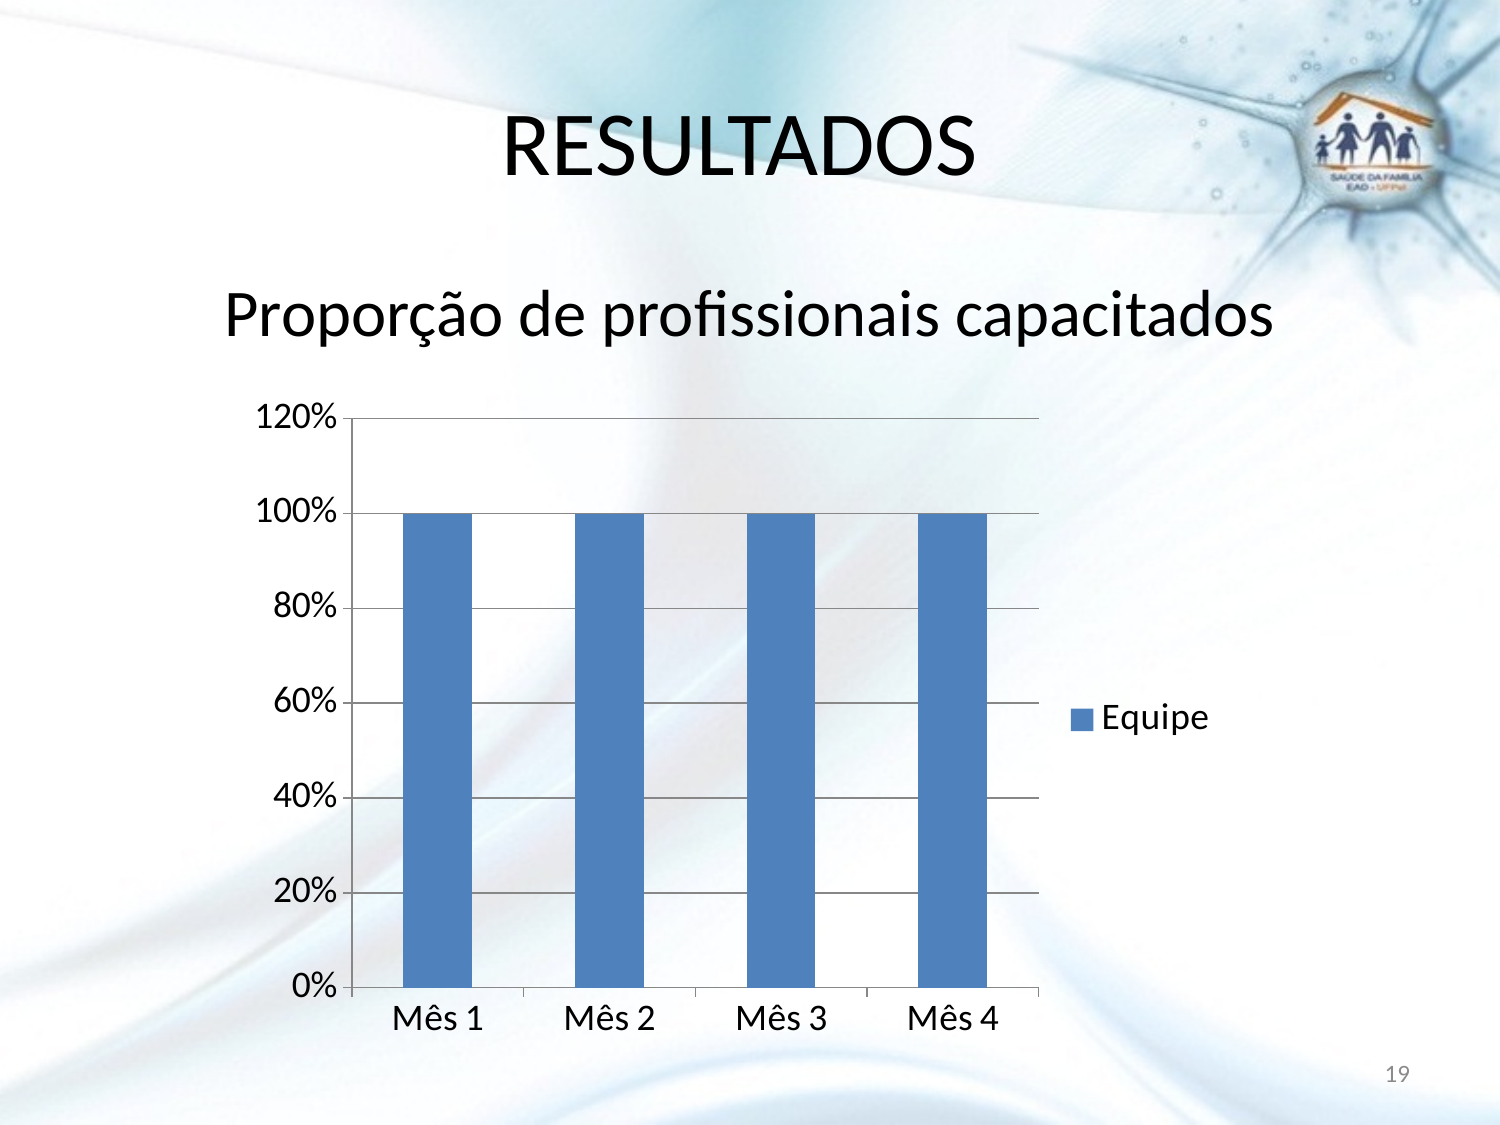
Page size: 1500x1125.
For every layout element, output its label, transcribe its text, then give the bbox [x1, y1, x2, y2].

title RESULTADOS [74, 44, 1426, 233]
picture [0, 0, 1500, 1125]
chart [234, 386, 1235, 1054]
list Proporção de profissionais capacitados [74, 262, 1426, 1006]
slide_number 19 [1074, 1042, 1425, 1103]
